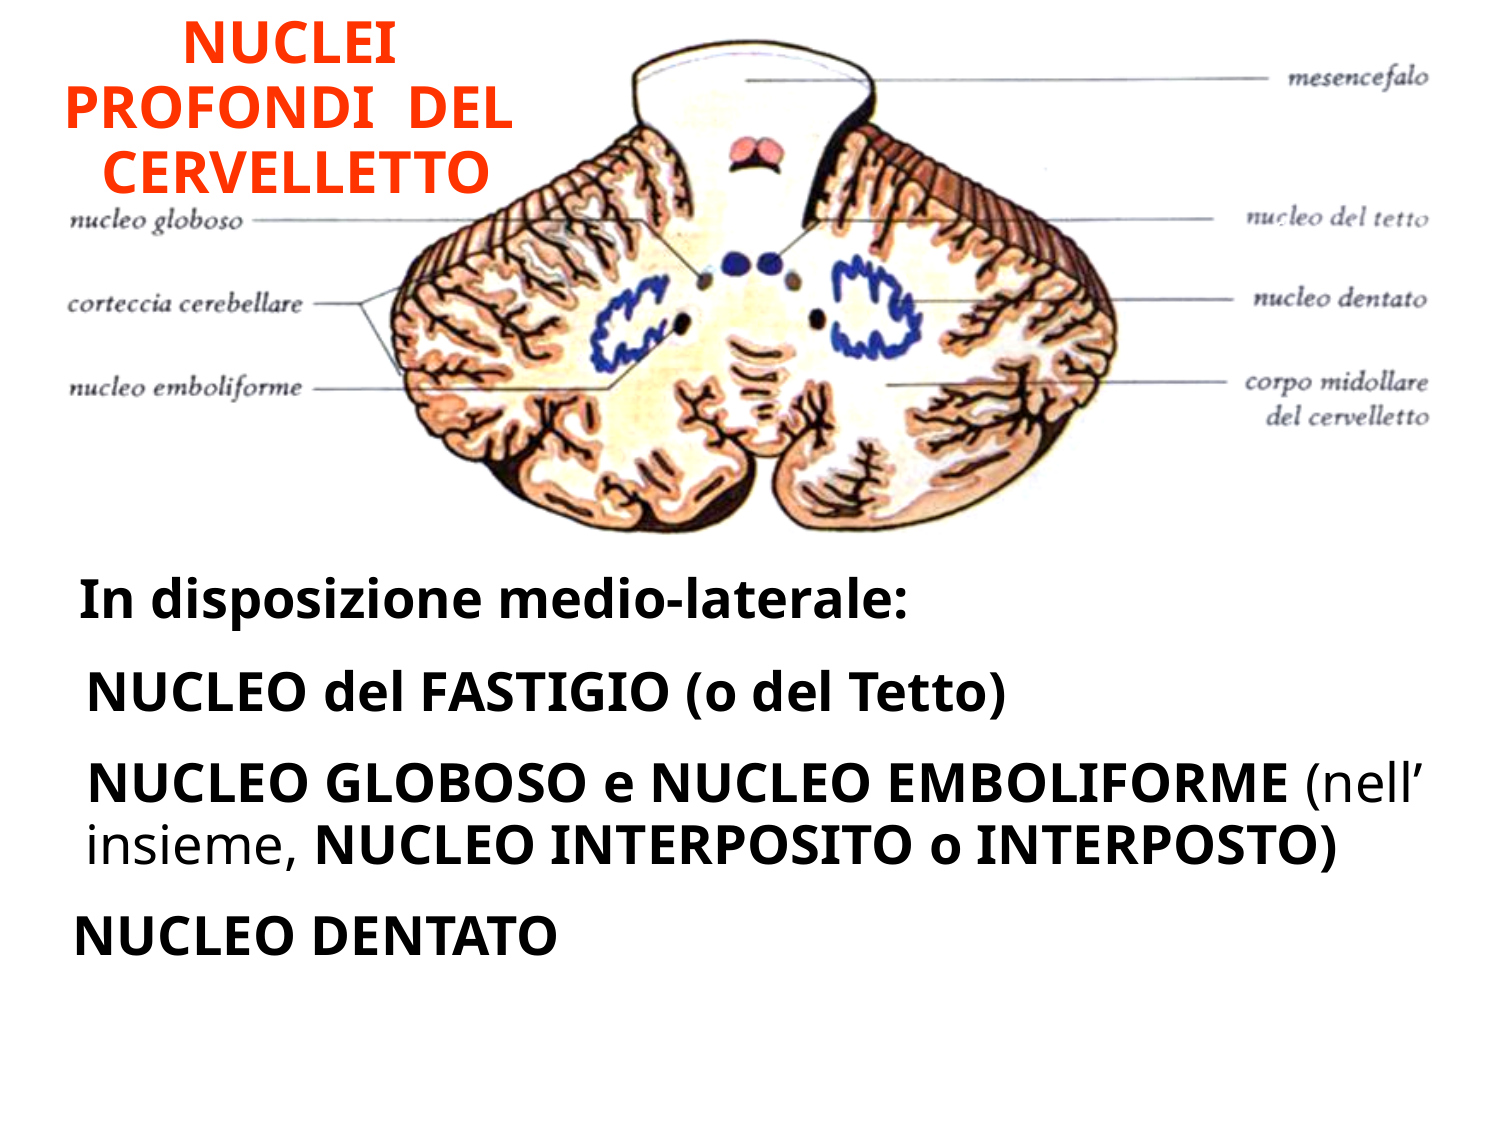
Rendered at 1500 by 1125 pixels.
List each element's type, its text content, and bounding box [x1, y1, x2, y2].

text_box In disposizione medio-laterale: NUCLEO del FASTIGIO (o del Tetto) NUCLEO GLOBOSO e NUCLEO EMBOLIFORME (nell’ insieme, NUCLEO INTERPOSITO o INTERPOSTO) NUCLEO DENTATO [29, 562, 1500, 1059]
picture [47, 12, 1454, 552]
